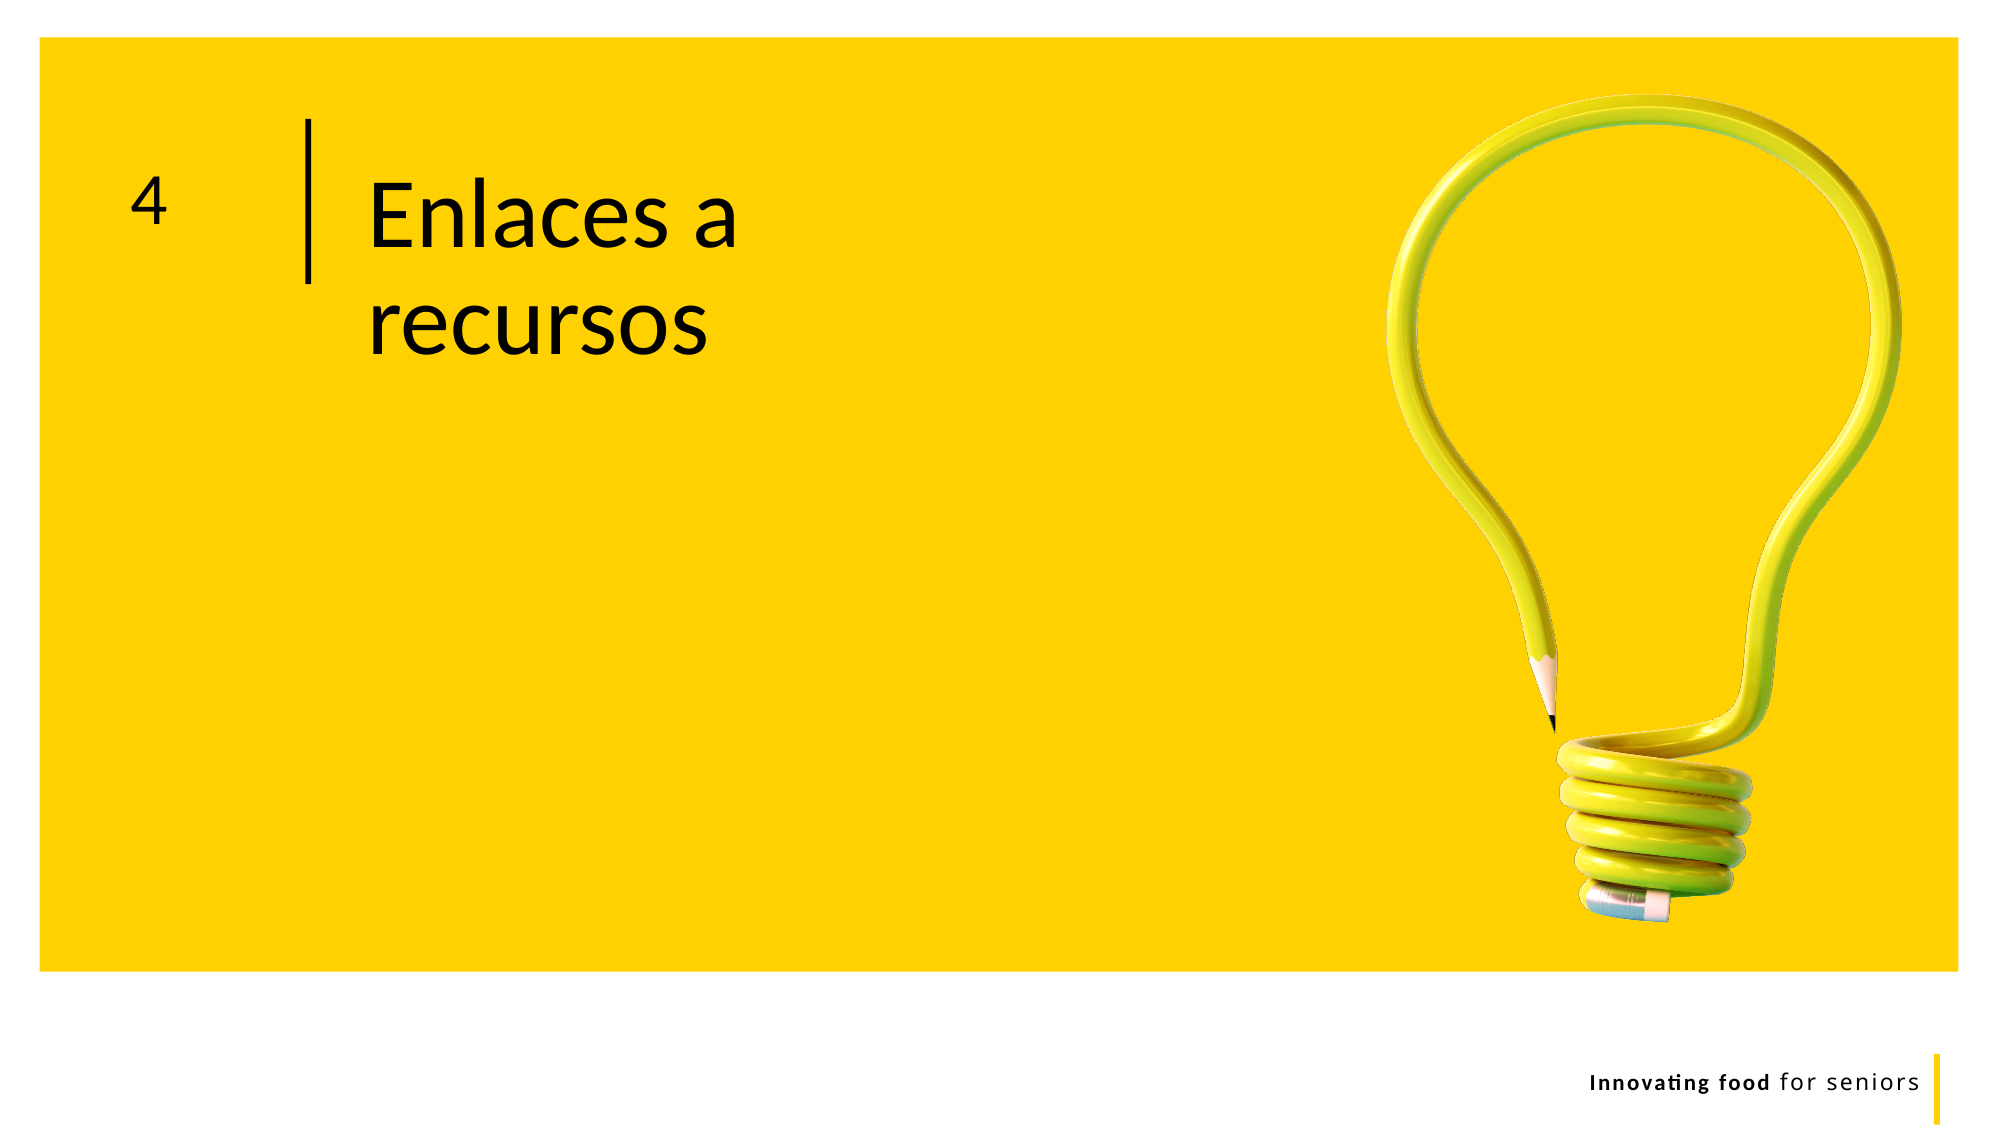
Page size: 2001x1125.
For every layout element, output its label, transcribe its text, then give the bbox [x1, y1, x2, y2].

list Enlaces a recursos [352, 153, 1048, 322]
list 4 [115, 153, 264, 249]
picture [1293, 48, 1976, 983]
